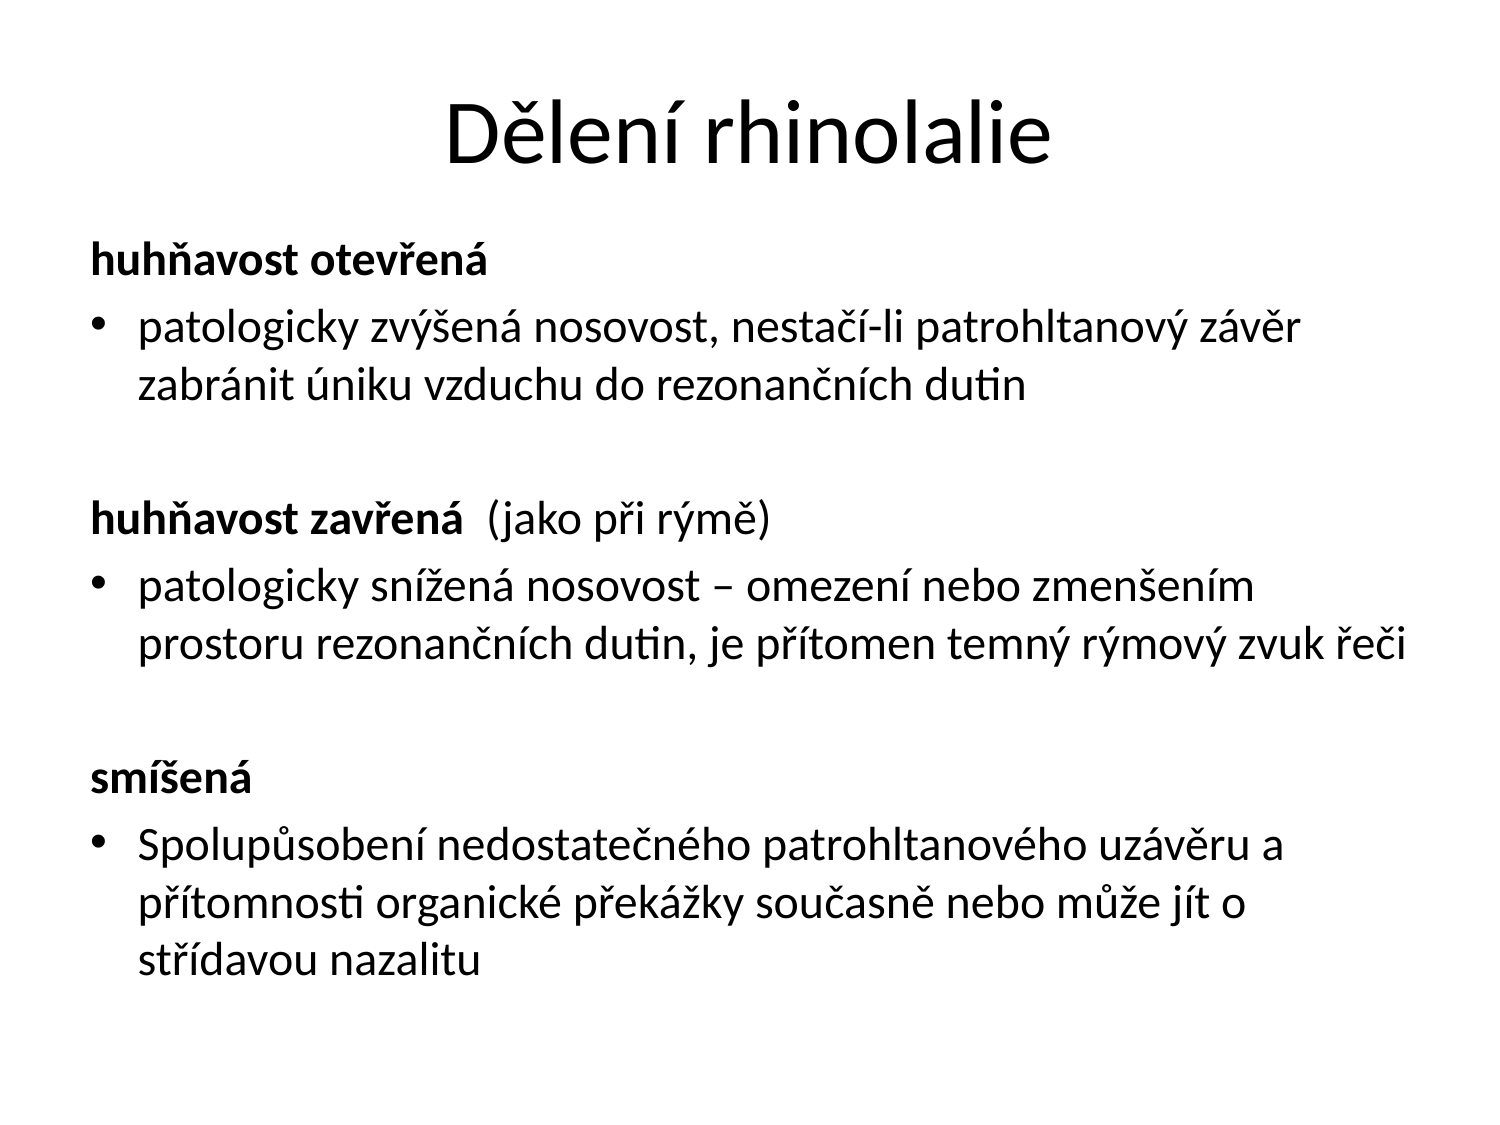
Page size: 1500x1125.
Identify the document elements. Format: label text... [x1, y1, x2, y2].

title Dělení rhinolalie [75, 45, 1425, 209]
list huhňavost otevřená patologicky zvýšená nosovost, nestačí-li patrohltanový závěr zabránit úniku vzduchu do rezonančních dutin huhňavost zavřená (jako při rýmě) patologicky snížená nosovost – omezení nebo zmenšením prostoru rezonančních dutin, je přítomen temný rýmový zvuk řeči smíšená Spolupůsobení nedostatečného patrohltanového uzávěru a přítomnosti organické překážky současně nebo může jít o střídavou nazalitu [75, 219, 1425, 1059]
